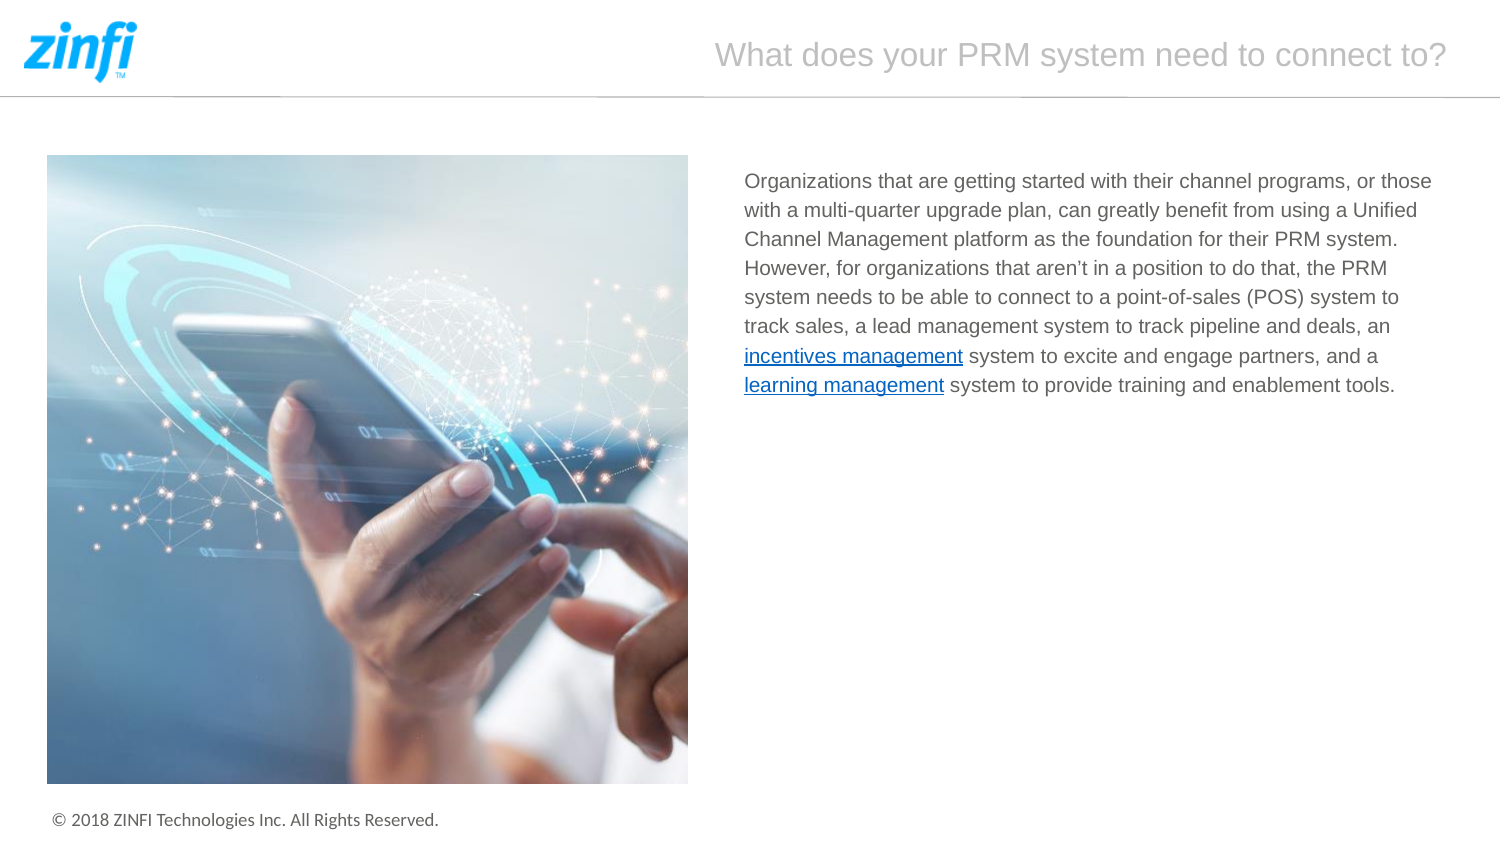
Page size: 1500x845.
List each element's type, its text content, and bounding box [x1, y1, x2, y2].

picture [24, 21, 137, 83]
list Organizations that are getting started with their channel programs, or those with a multi-quarter upgrade plan, can greatly benefit from using a Unified Channel Management platform as the foundation for their PRM system. However, for organizations that aren’t in a position to do that, the PRM system needs to be able to connect to a point-of-sales (POS) system to track sales, a lead management system to track pipeline and deals, an incentives management system to excite and engage partners, and a learning management system to provide training and enablement tools. [729, 155, 1459, 786]
picture [122, 21, 137, 25]
list What does your PRM system need to connect to? [189, 6, 1463, 78]
picture [47, 155, 688, 784]
